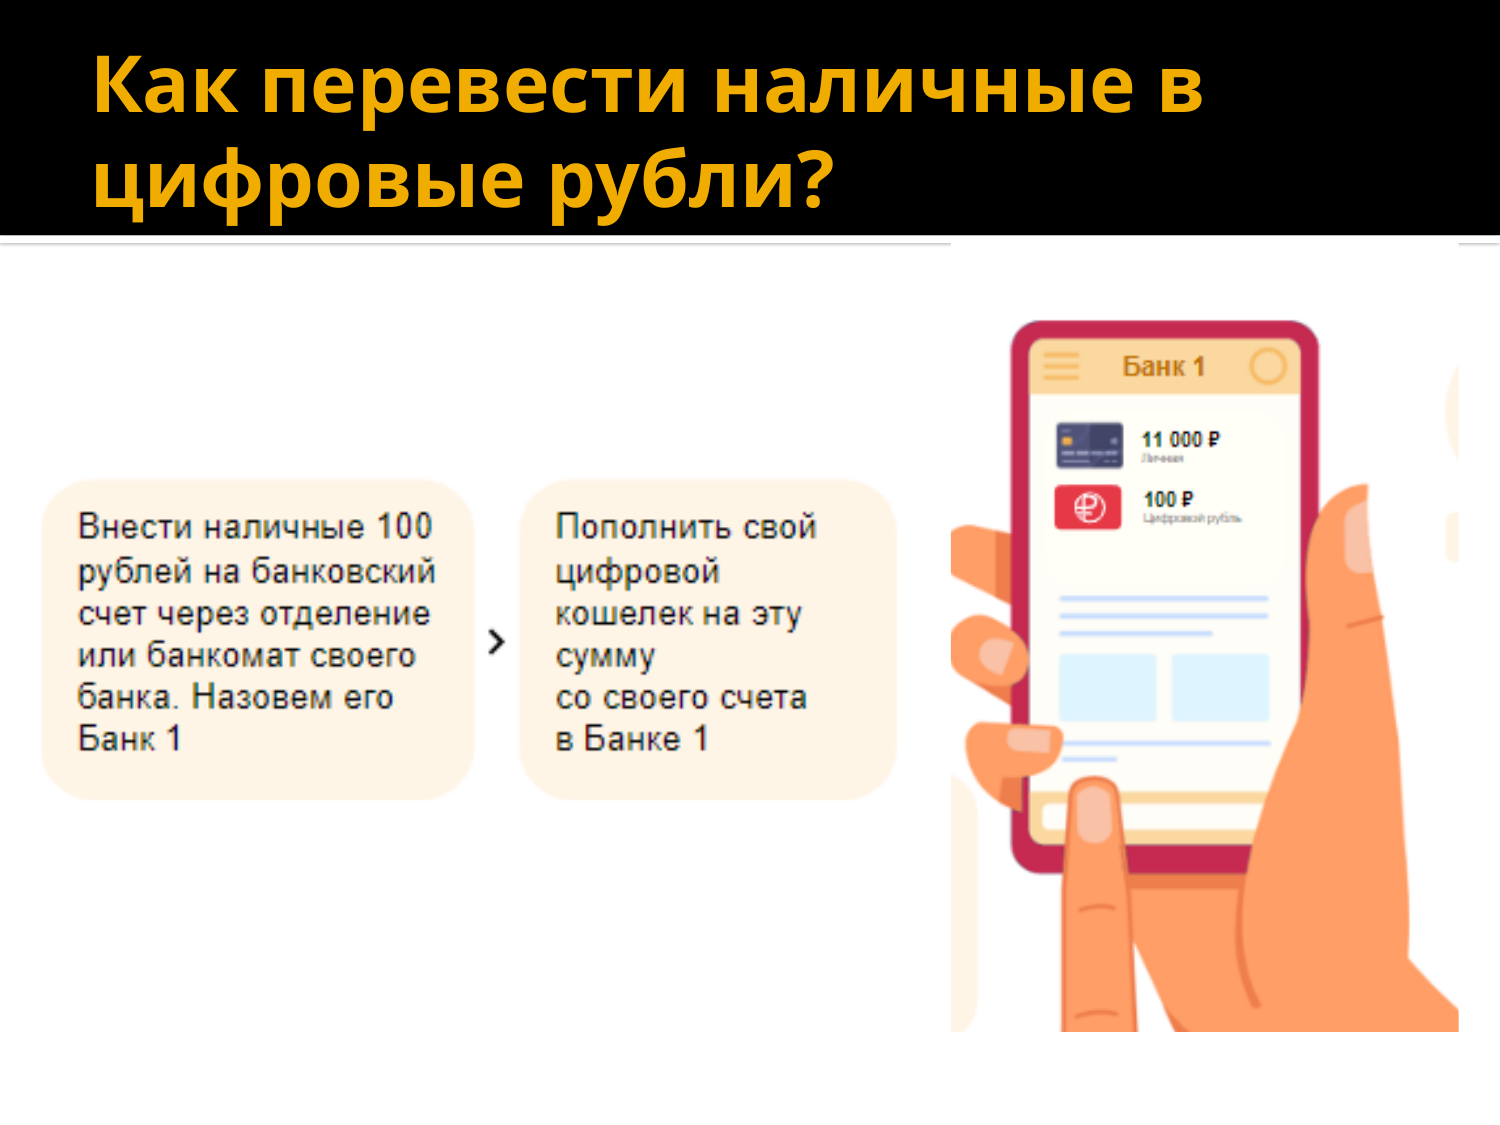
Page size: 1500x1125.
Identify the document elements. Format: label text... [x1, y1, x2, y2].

title Как перевести наличные в цифровые рубли? [75, 25, 1425, 231]
picture [950, 243, 1459, 1032]
picture [41, 467, 904, 805]
